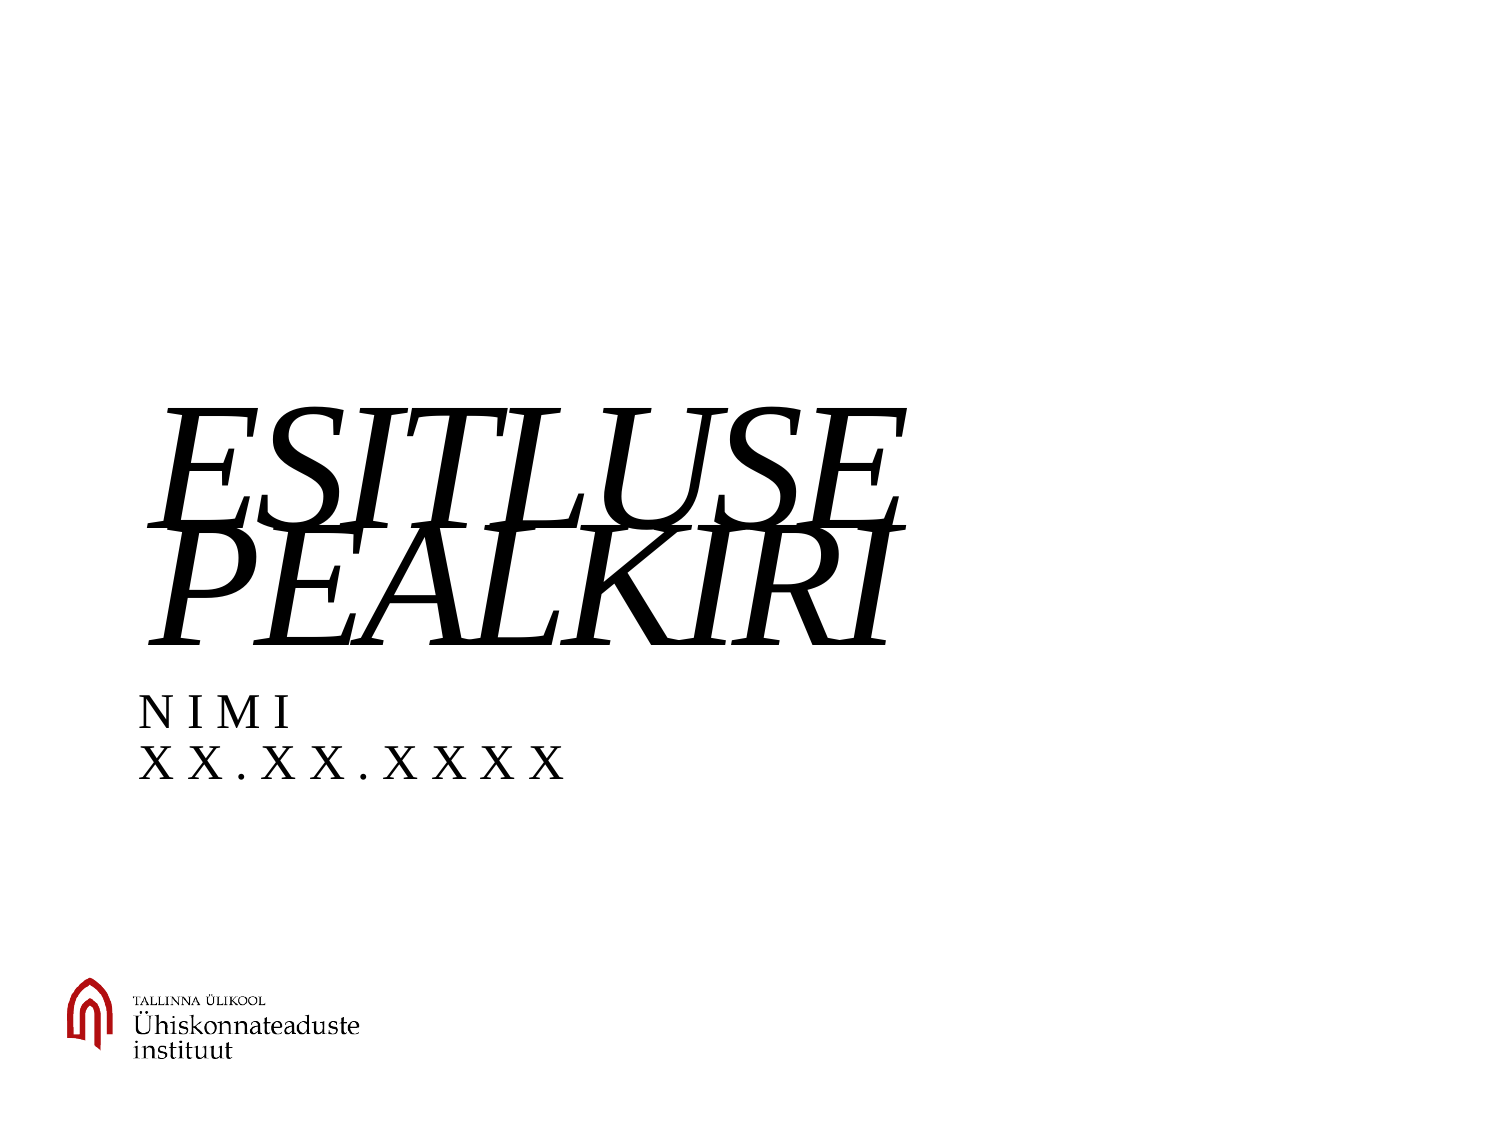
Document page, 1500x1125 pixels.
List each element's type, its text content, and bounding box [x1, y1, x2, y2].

subtitle Nimi xx.xx.xxxx [132, 675, 1311, 865]
title Esitluse pealkiri [134, 427, 1410, 674]
picture [26, 935, 400, 1120]
